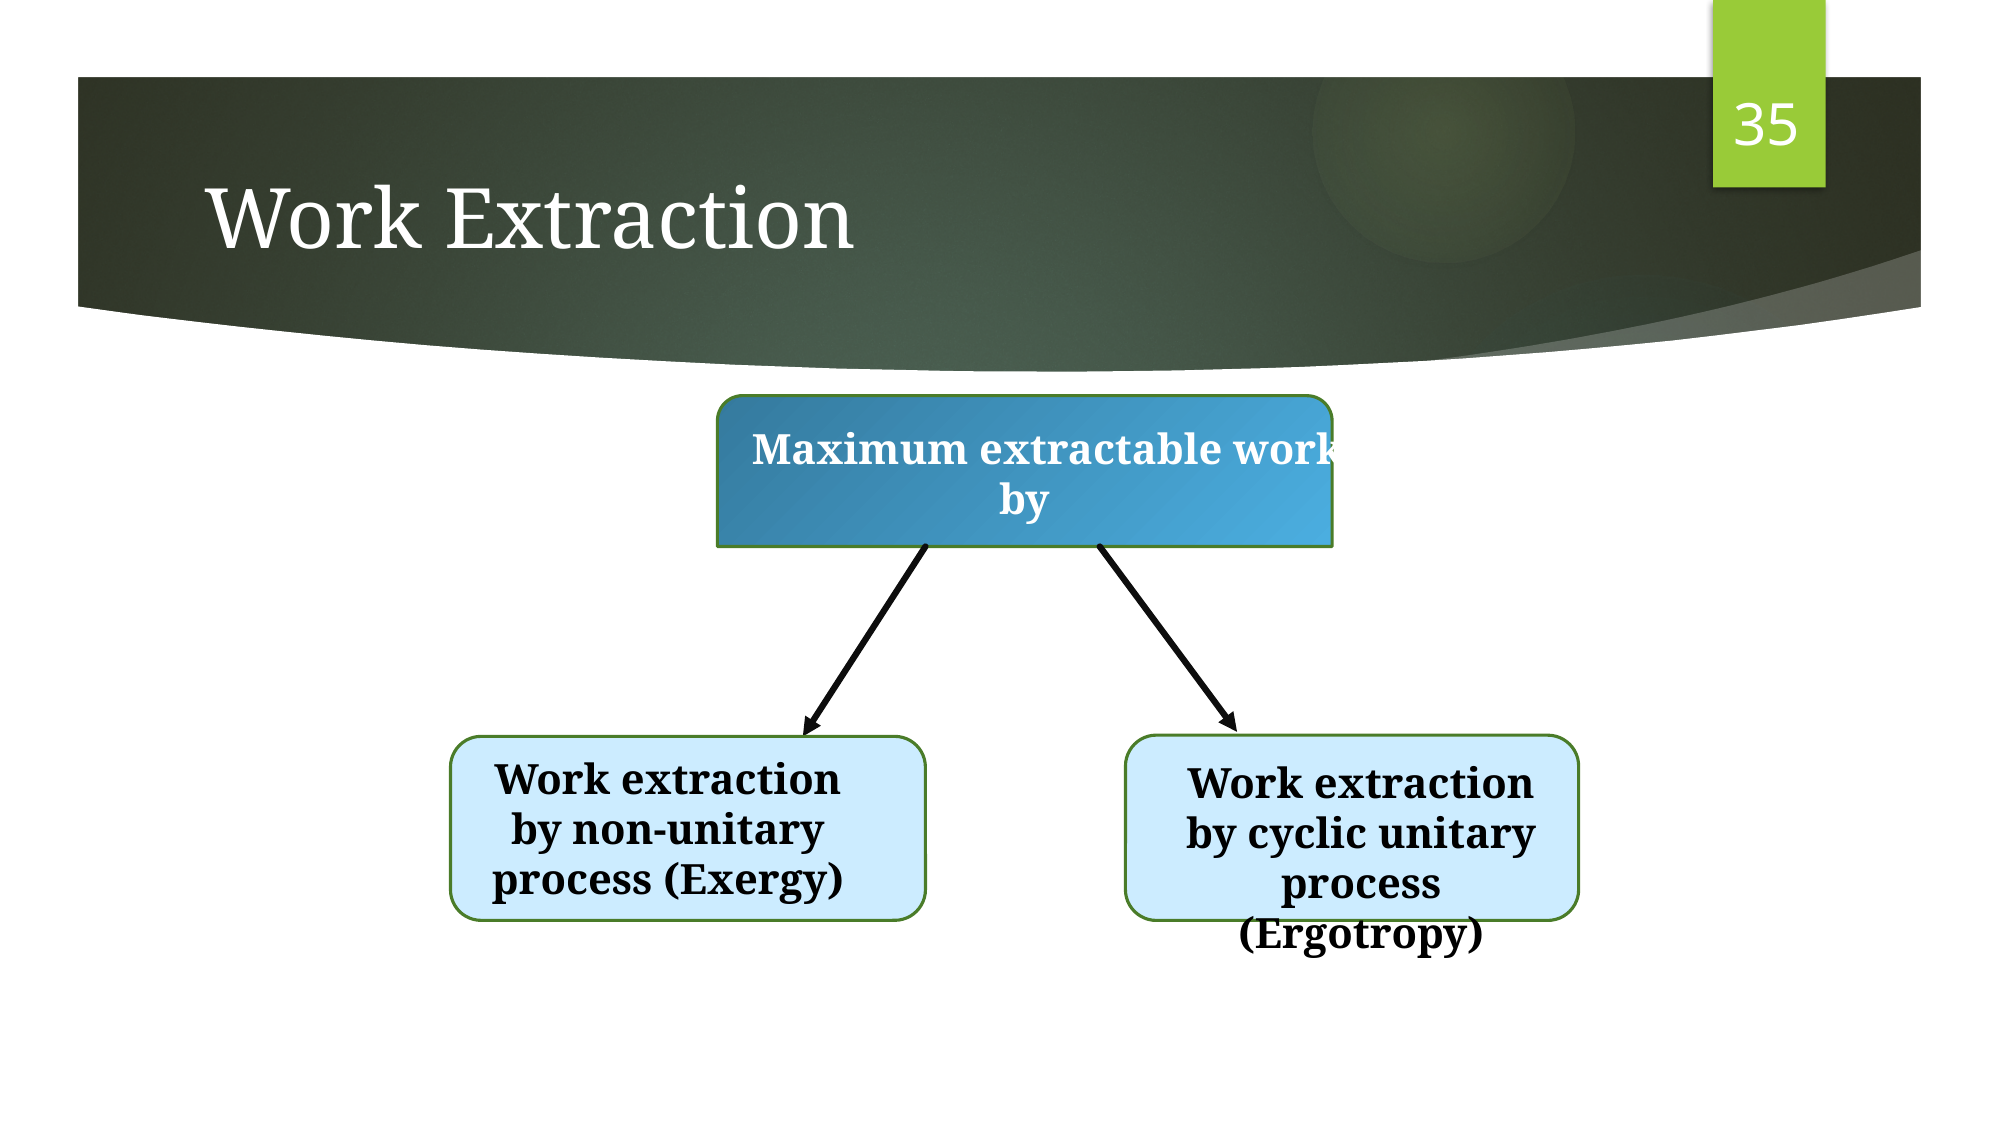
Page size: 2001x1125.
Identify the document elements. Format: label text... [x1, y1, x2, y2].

slide_number 35 [1698, 48, 1836, 175]
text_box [450, 395, 1738, 921]
title Work Extraction [189, 155, 1627, 275]
